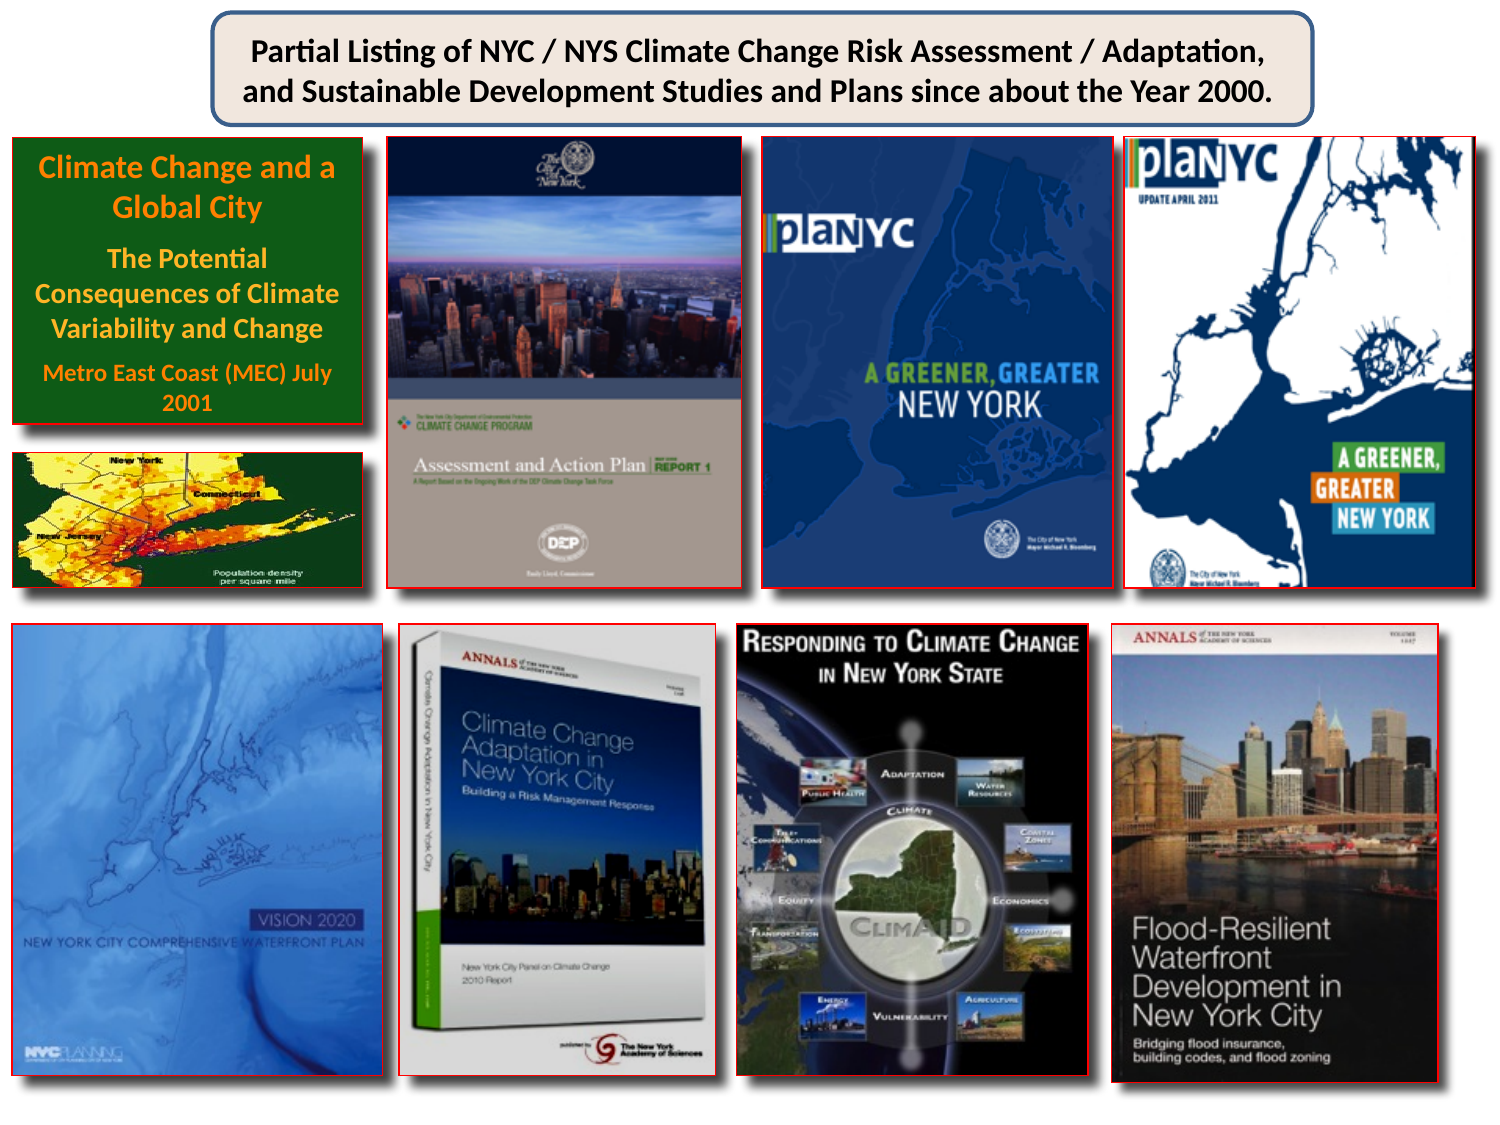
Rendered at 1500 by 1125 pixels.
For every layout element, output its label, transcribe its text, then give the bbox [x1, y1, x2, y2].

picture [399, 624, 715, 1076]
text_box Partial Listing of NYC / NYS Climate Change Risk Assessment / Adaptation, and Sustainable Development Studies and Plans since about the Year 2000. [210, 10, 1315, 128]
picture [387, 137, 742, 588]
picture [737, 624, 1088, 1076]
picture [762, 137, 1113, 588]
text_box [12, 137, 363, 588]
picture [1124, 137, 1476, 588]
picture [1112, 624, 1438, 1082]
picture [12, 624, 382, 1076]
